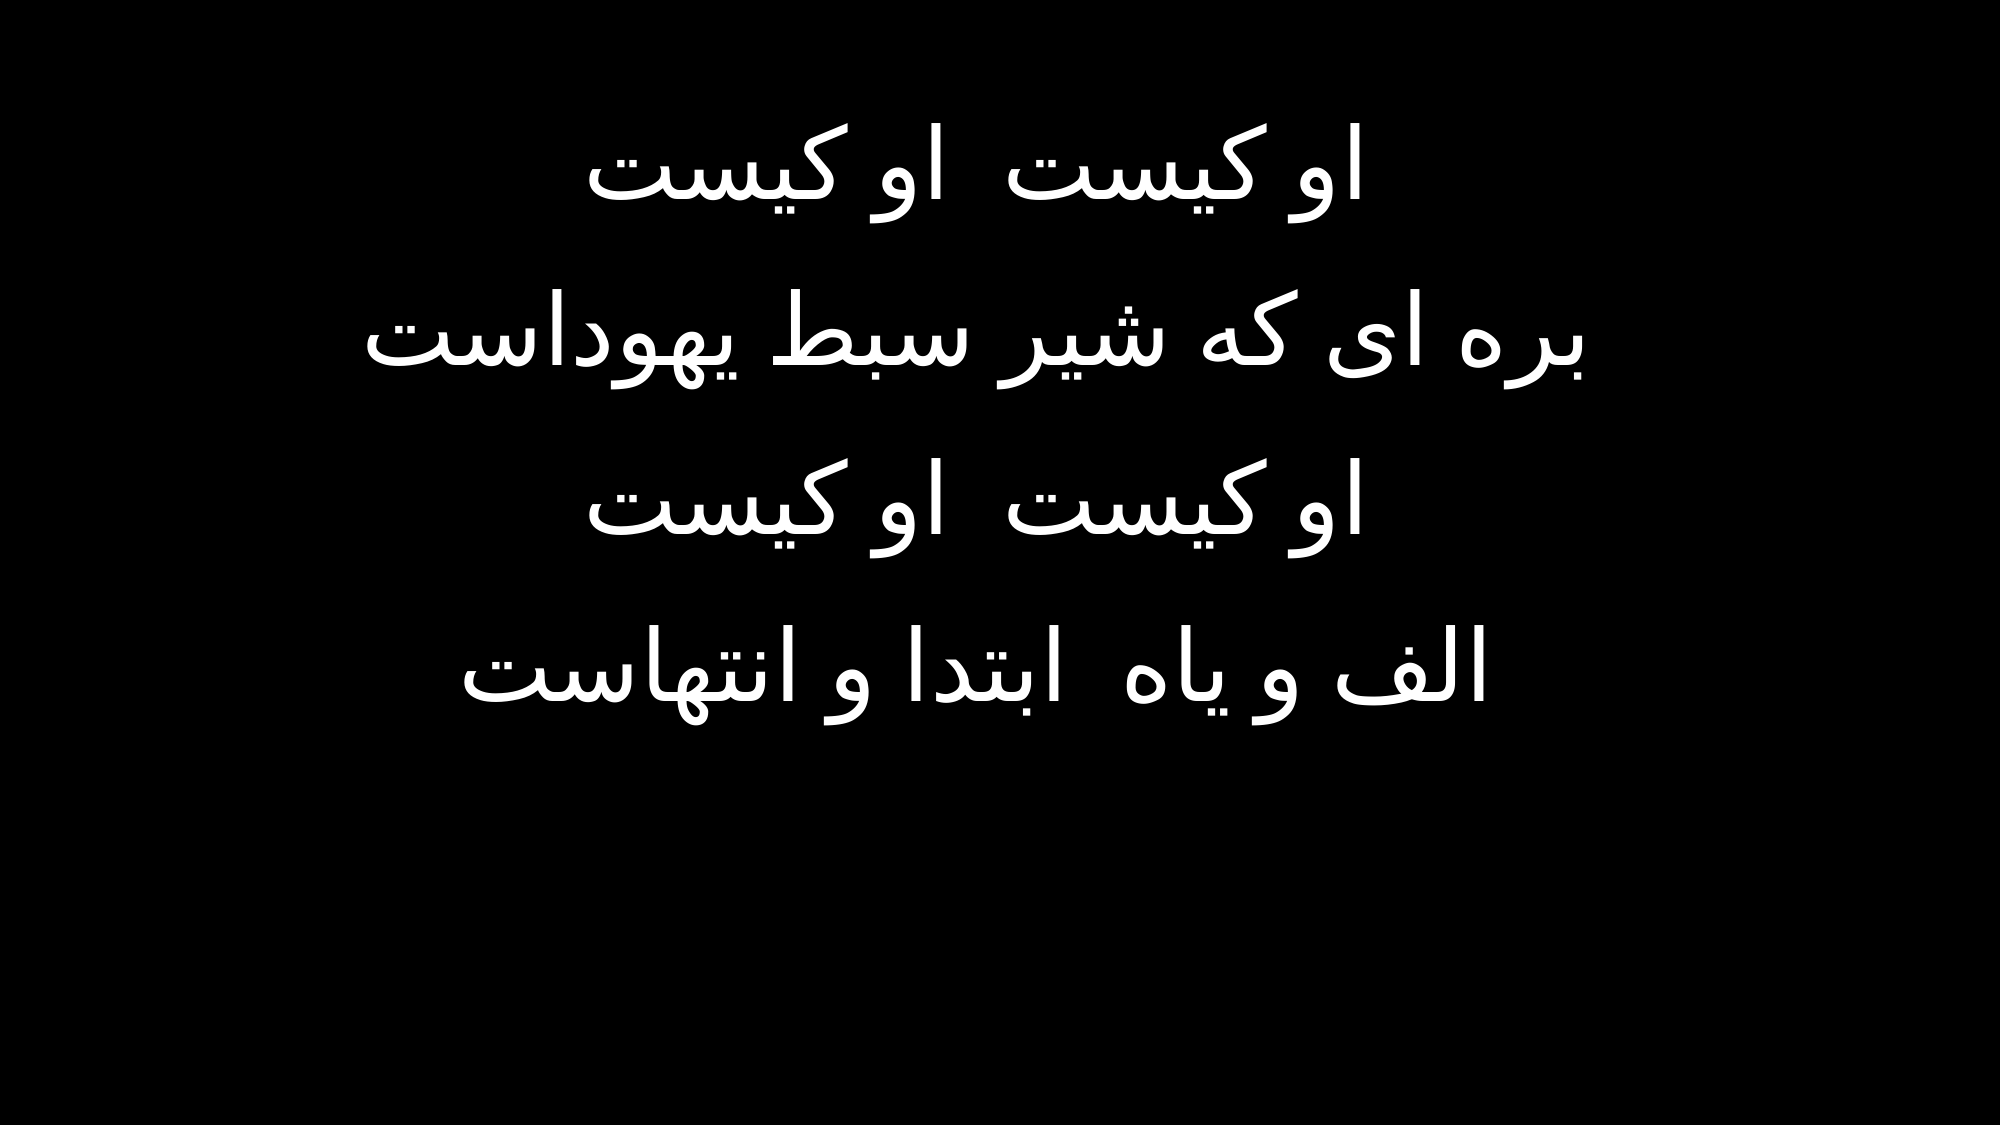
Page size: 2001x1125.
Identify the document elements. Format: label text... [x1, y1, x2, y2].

list او كيست او كيست بره اى كه شير سبط يهوداست او كيست او كيست الف و ياه ابتدا و انتهاست [0, 0, 2000, 1125]
